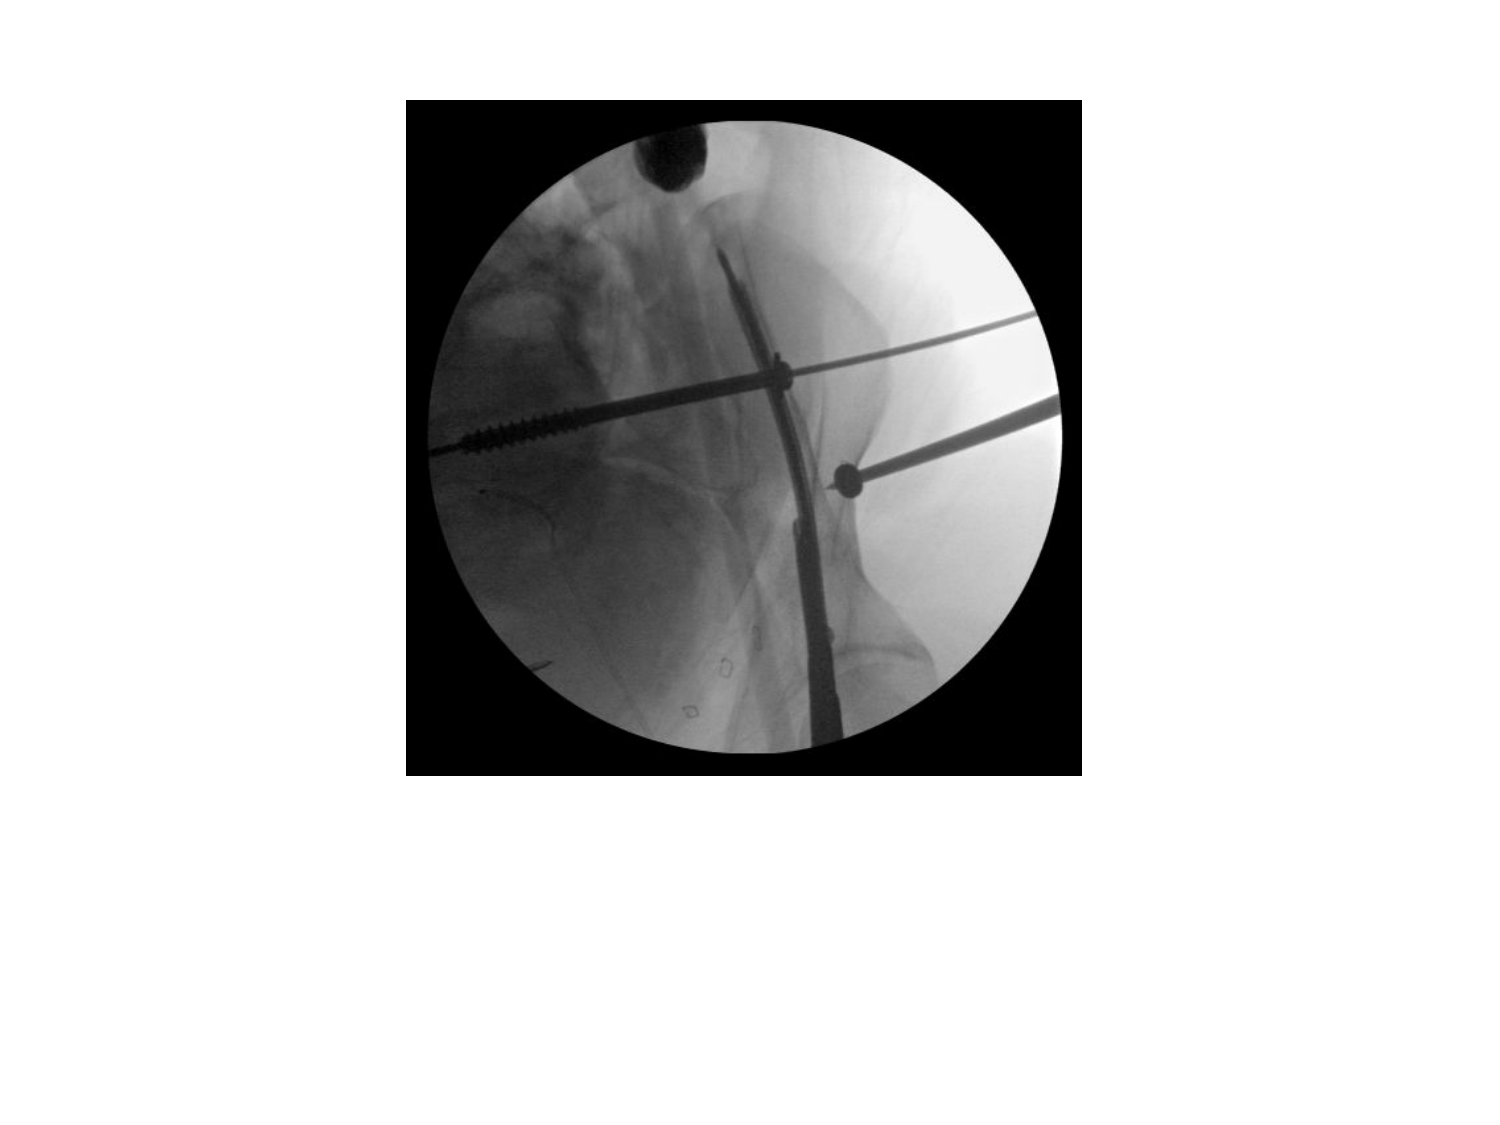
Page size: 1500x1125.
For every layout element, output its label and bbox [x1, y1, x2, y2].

picture [293, 100, 1195, 776]
